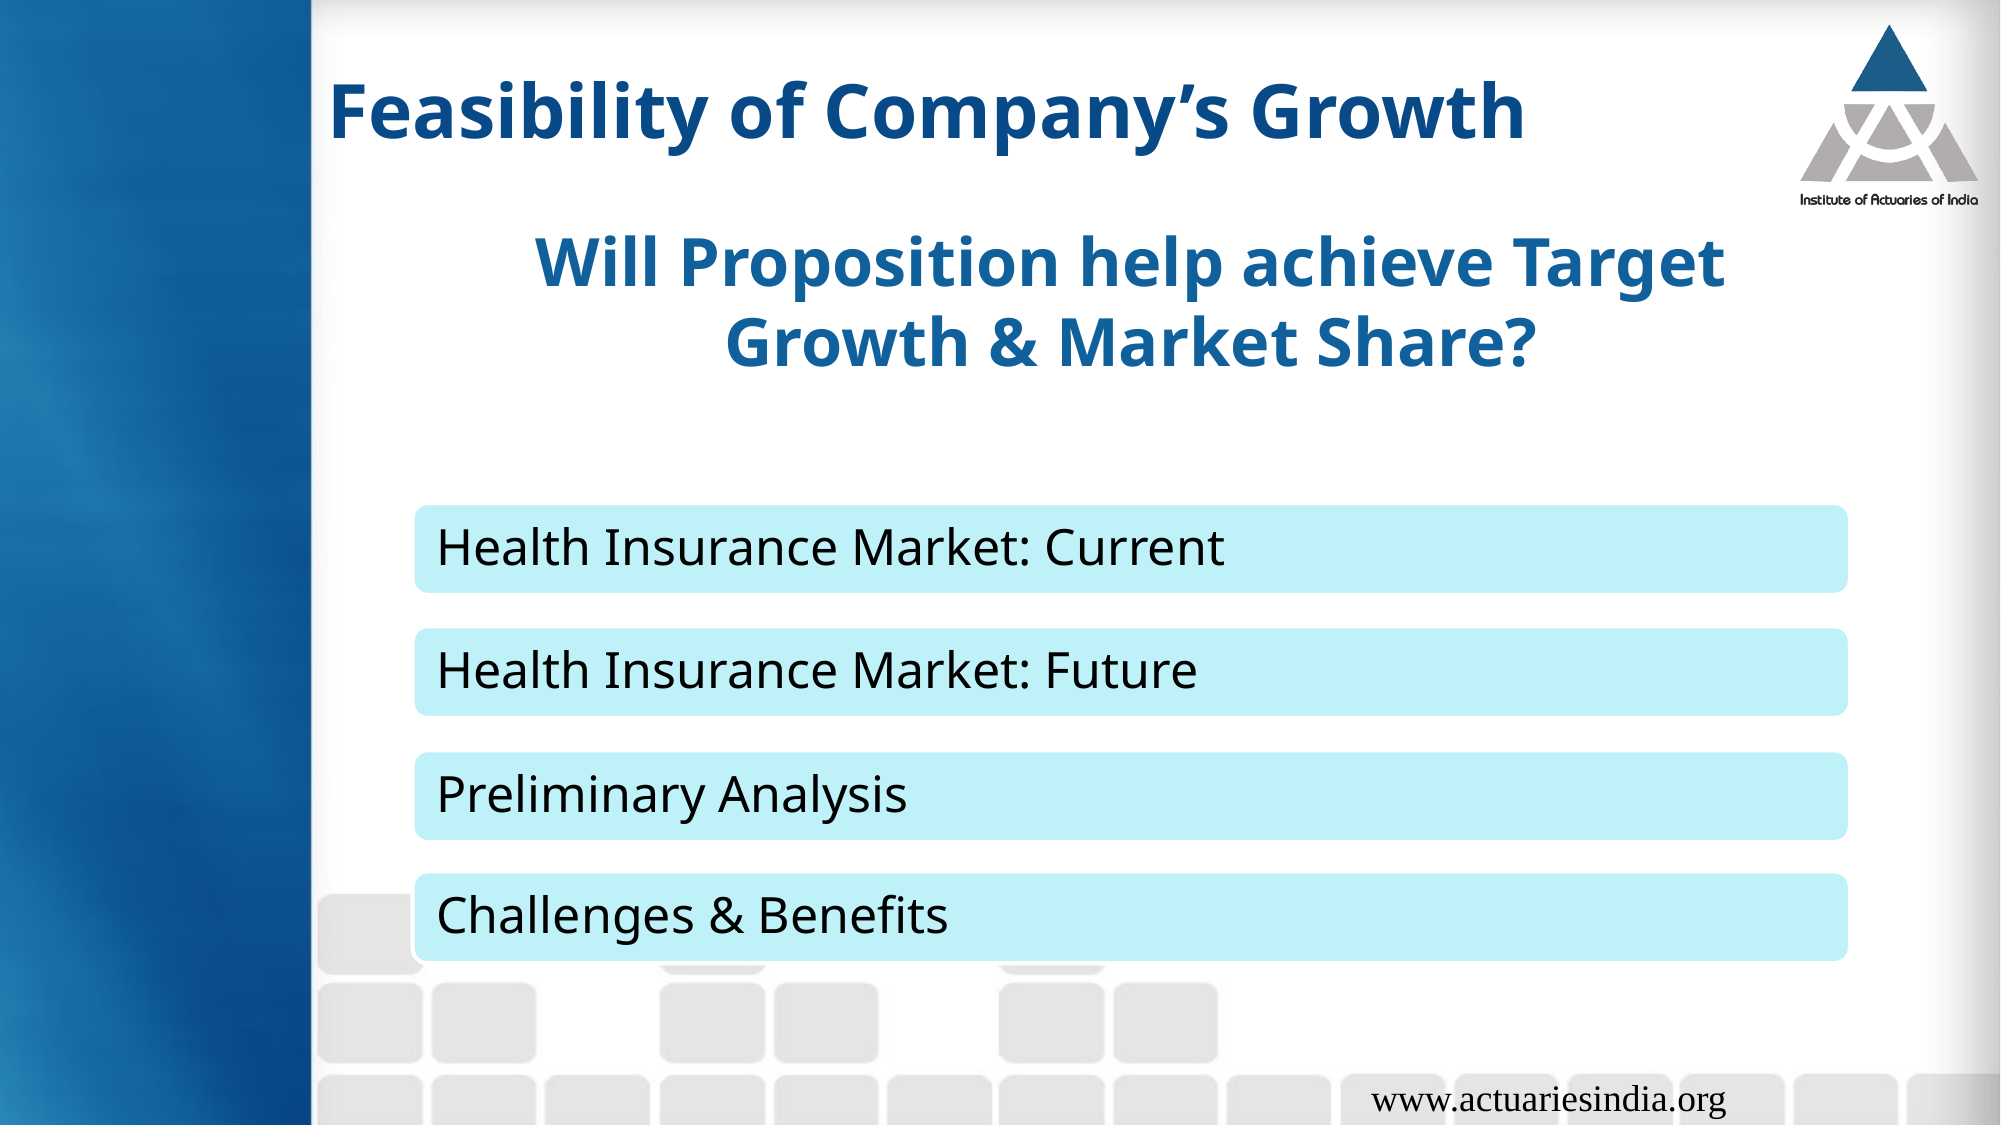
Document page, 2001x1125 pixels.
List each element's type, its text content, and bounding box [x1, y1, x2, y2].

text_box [412, 349, 1851, 1115]
picture [0, 0, 2001, 1125]
text_box Will Proposition help achieve Target Growth & Market Share? [393, 212, 1869, 388]
text_box Feasibility of Company’s Growth [312, 56, 1650, 144]
